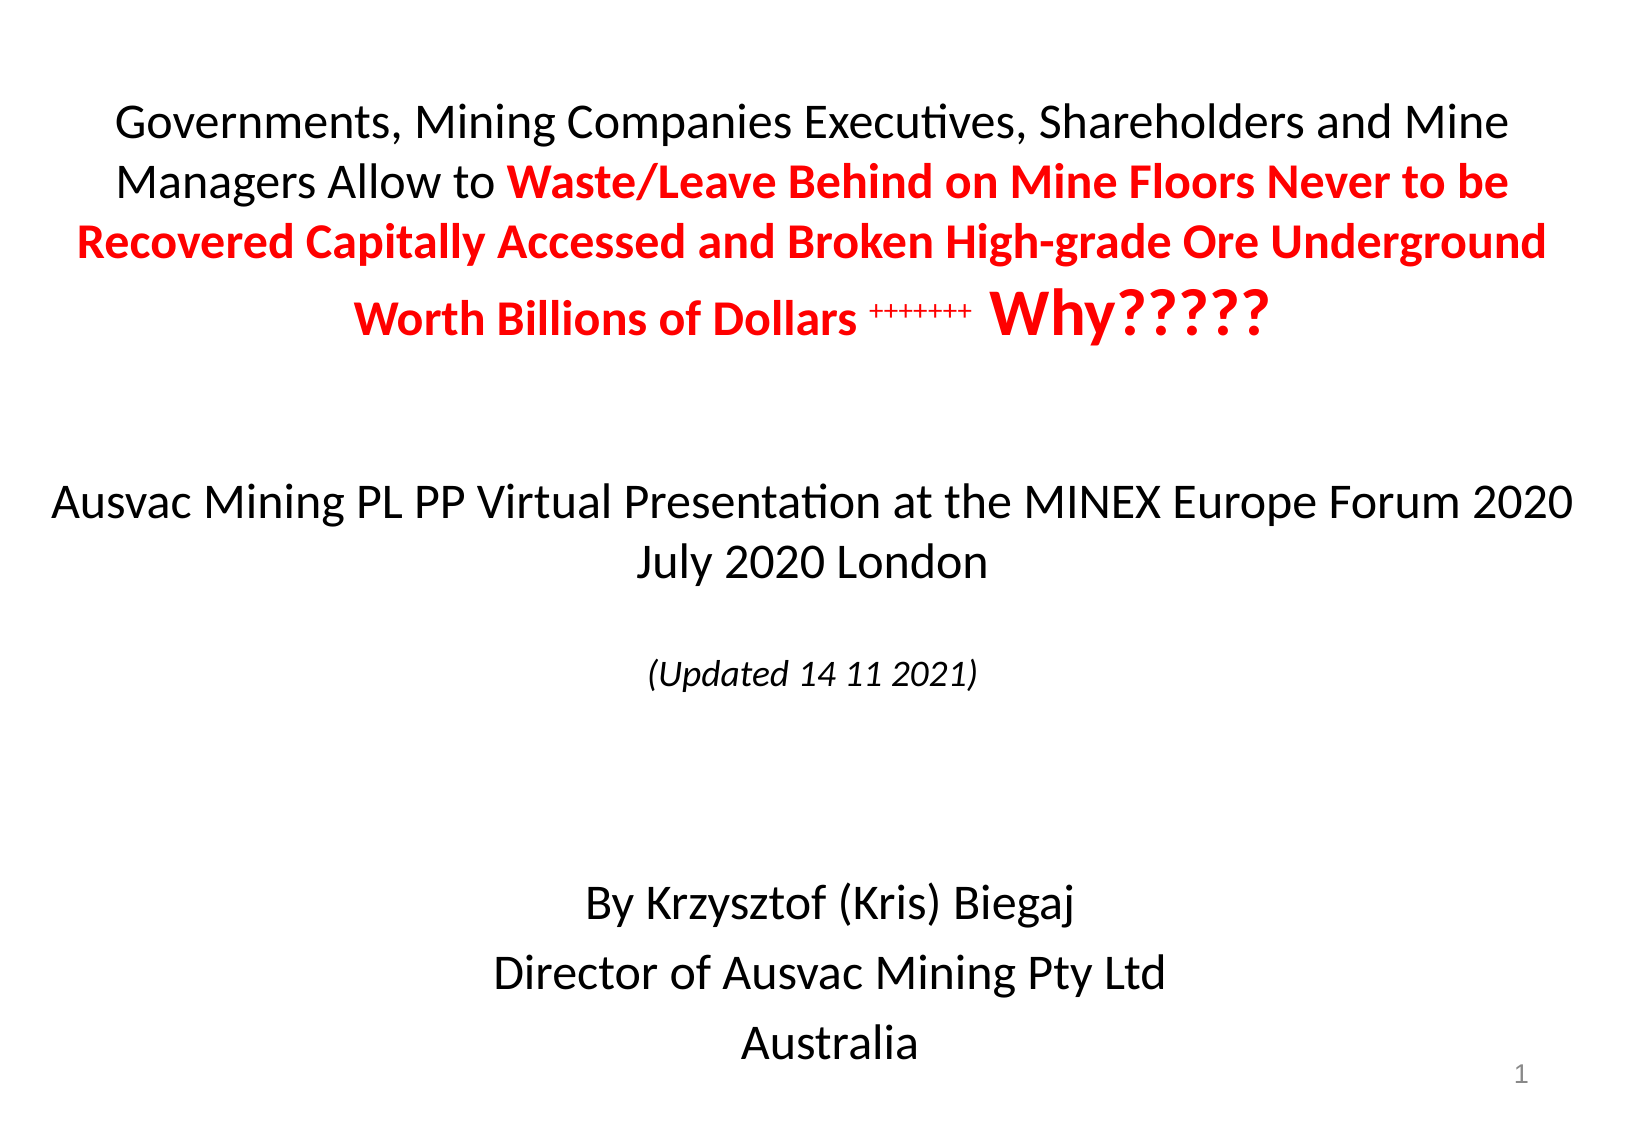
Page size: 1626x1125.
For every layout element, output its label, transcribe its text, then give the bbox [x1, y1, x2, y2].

title Governments, Mining Companies Executives, Shareholders and Mine Managers Allow to Waste/Leave Behind on Mine Floors Never to be Recovered Capitally Accessed and Broken High-grade Ore Underground Worth Billions of Dollars +++++++ Why????? Ausvac Mining PL PP Virtual Presentation at the MINEX Europe Forum 2020 July 2020 London (Updated 14 11 2021) [21, 42, 1604, 740]
subtitle By Krzysztof (Kris) Biegaj Director of Ausvac Mining Pty Ltd Australia [269, 862, 1392, 1077]
slide_number 1 [1164, 1042, 1544, 1103]
